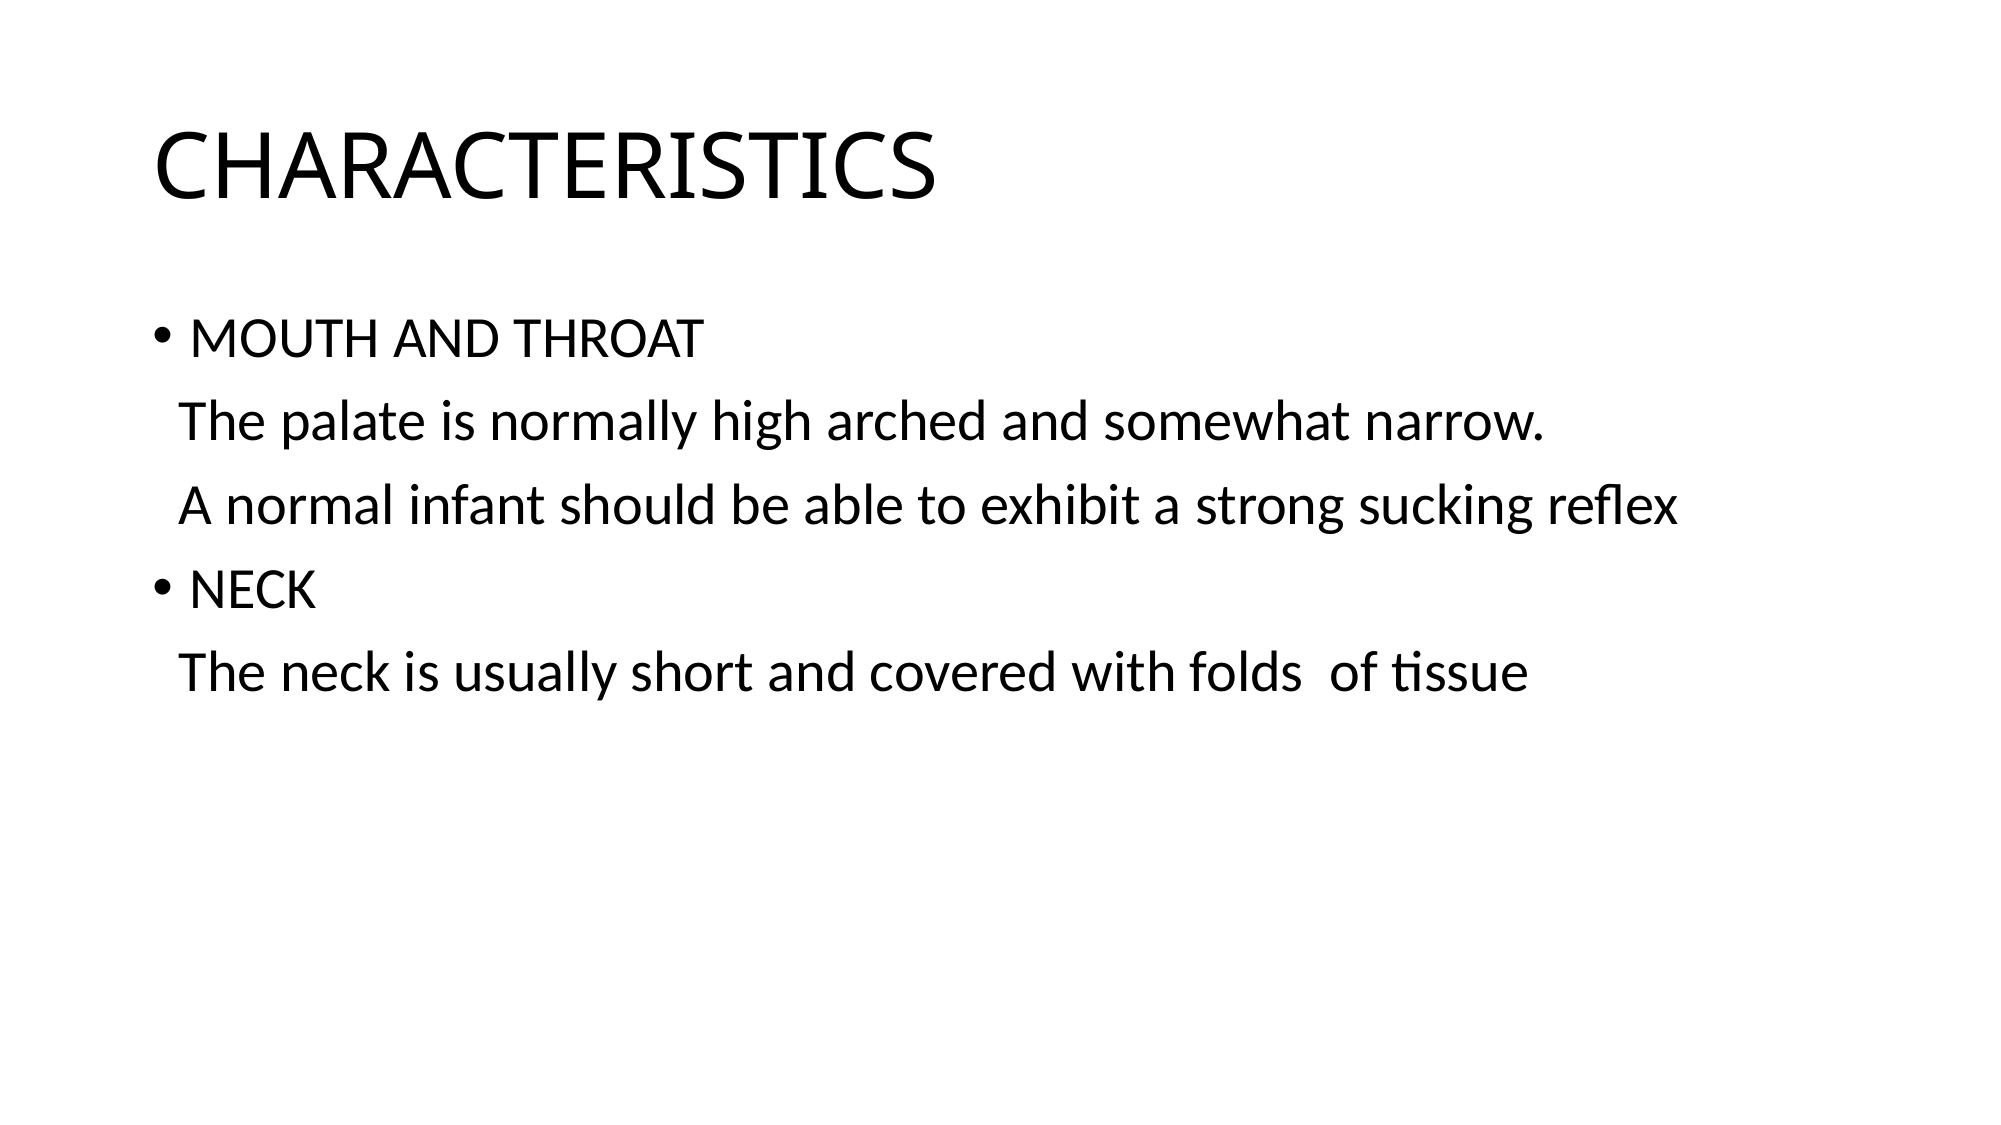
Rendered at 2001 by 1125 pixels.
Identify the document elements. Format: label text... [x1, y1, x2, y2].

list MOUTH AND THROAT The palate is normally high arched and somewhat narrow. A normal infant should be able to exhibit a strong sucking reflex NECK The neck is usually short and covered with folds of tissue [137, 299, 1863, 1014]
title CHARACTERISTICS [137, 59, 1863, 278]
